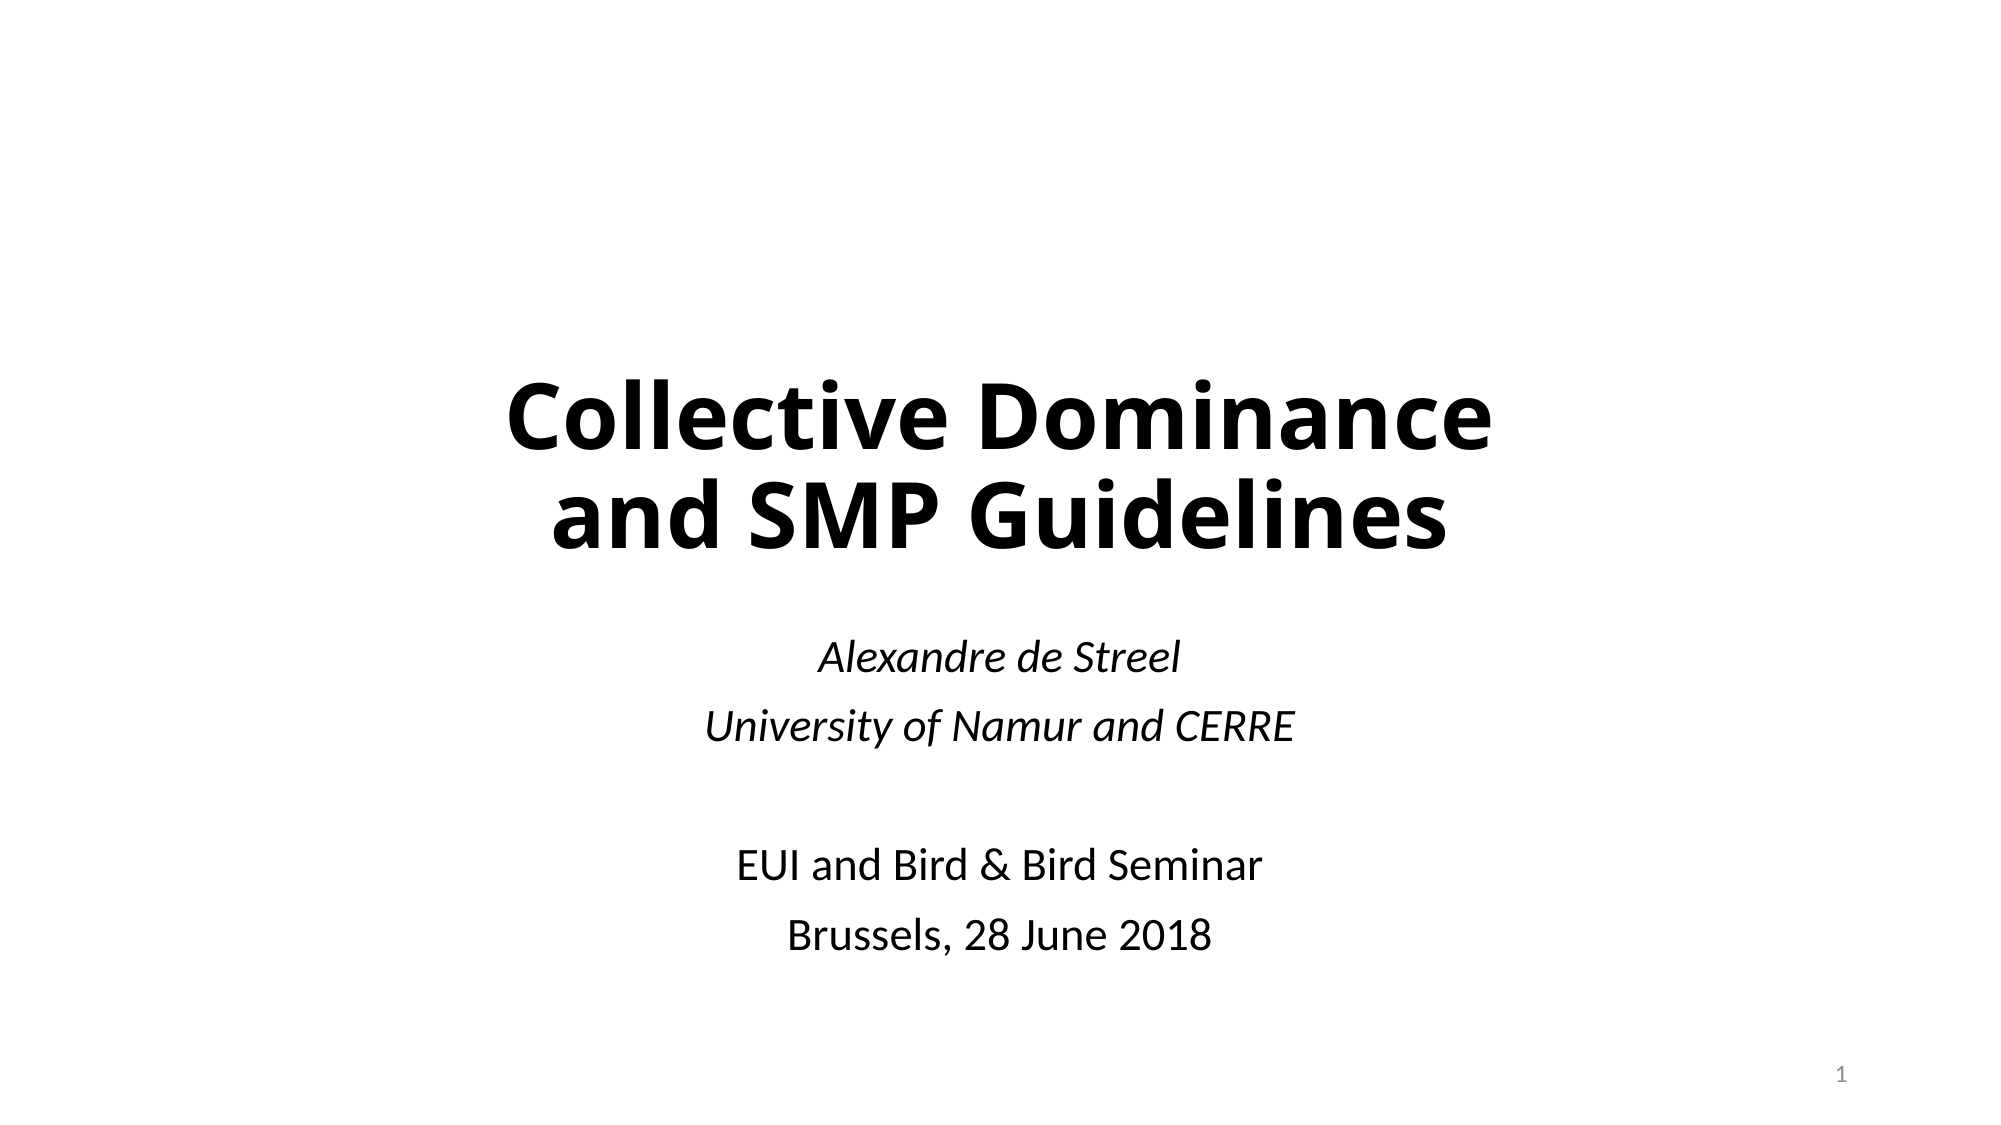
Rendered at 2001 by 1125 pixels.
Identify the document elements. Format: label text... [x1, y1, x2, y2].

slide_number 1 [1412, 1042, 1863, 1103]
subtitle Alexandre de Streel University of Namur and CERRE EUI and Bird & Bird Seminar Brussels, 28 June 2018 [249, 624, 1750, 970]
title Collective Dominance and SMP Guidelines [249, 184, 1750, 576]
